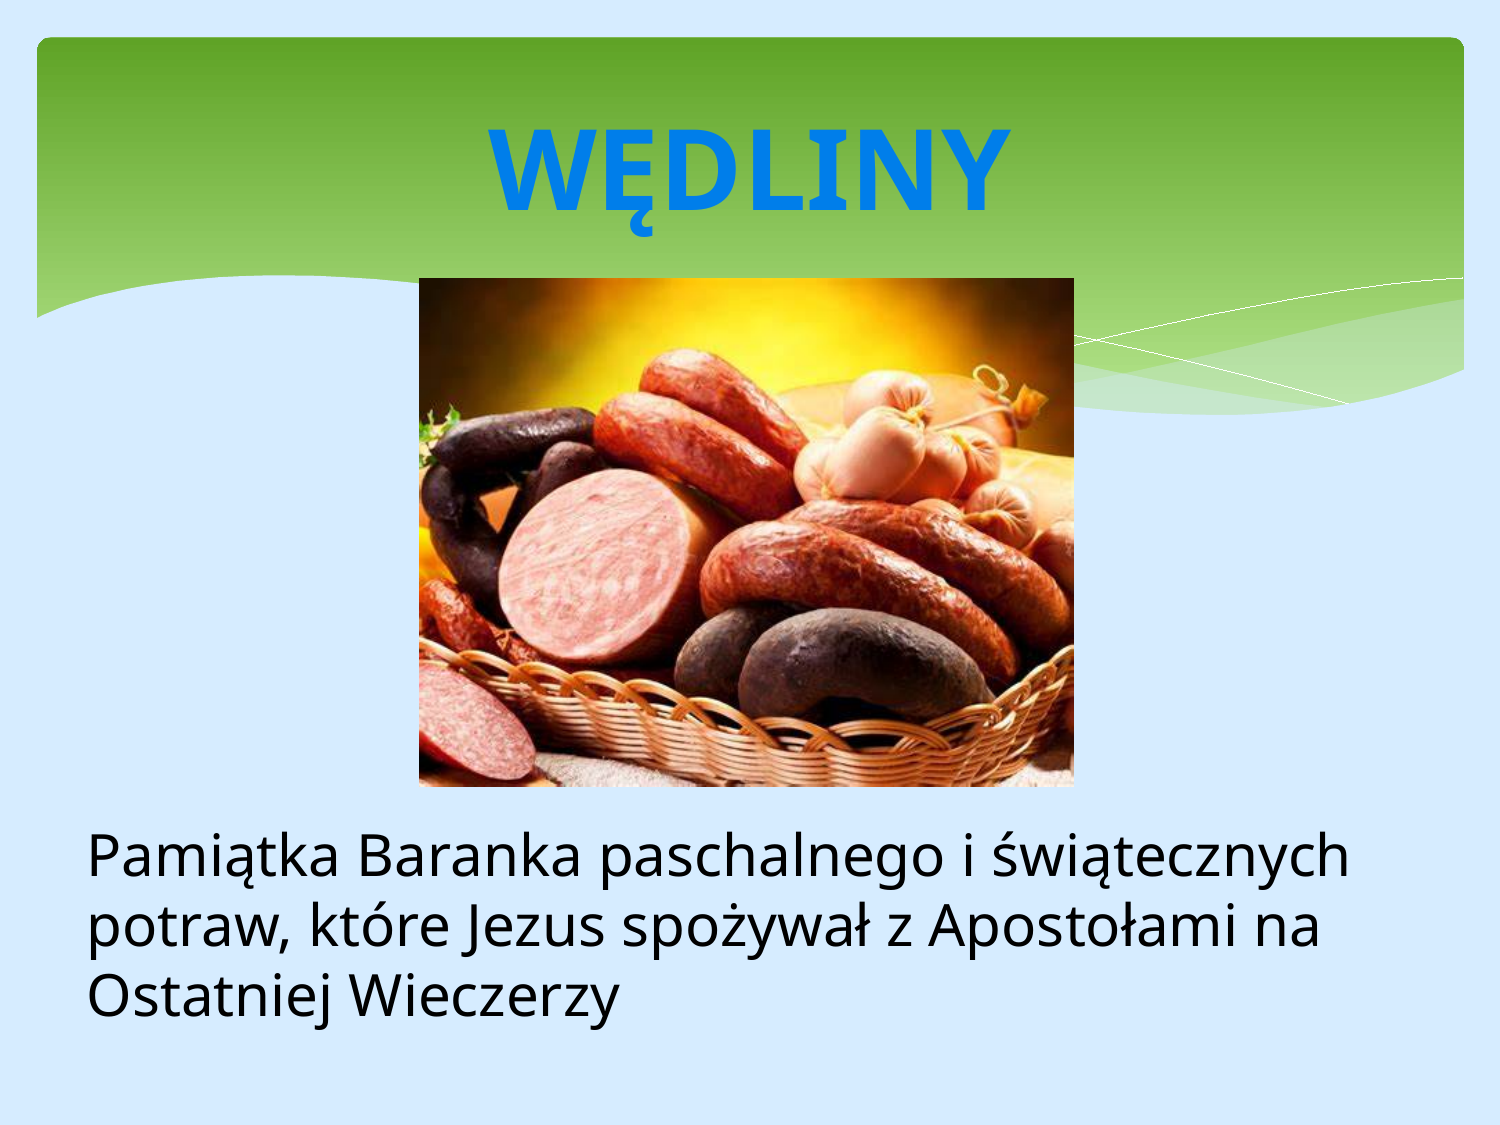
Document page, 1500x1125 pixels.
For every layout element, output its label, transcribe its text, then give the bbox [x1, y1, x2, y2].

text_box Pamiątka Baranka paschalnego i świątecznych potraw, które Jezus spożywał z Apostołami na Ostatniej Wieczerzy [71, 810, 1466, 1036]
picture [418, 278, 1075, 787]
text_box WĘDLINY [473, 89, 1027, 240]
